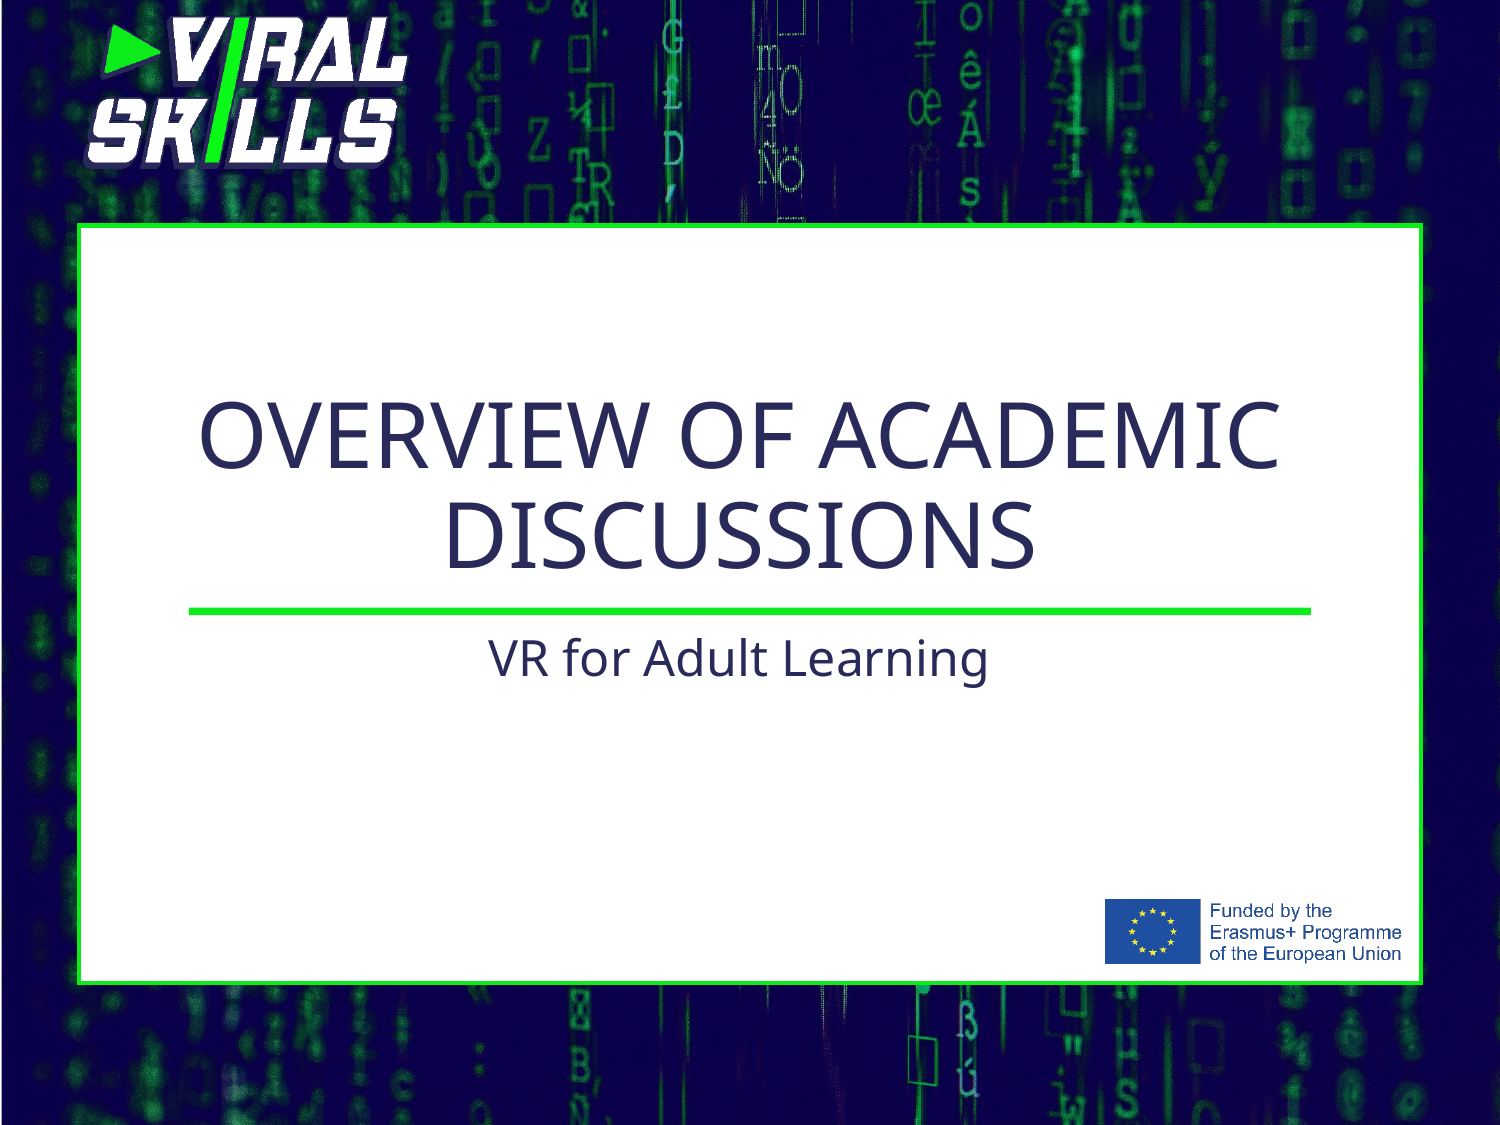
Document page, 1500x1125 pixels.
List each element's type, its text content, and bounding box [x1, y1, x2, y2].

list VR for Adult Learning [102, 626, 1378, 873]
picture [1, 0, 1500, 1125]
title Overview of Academic Discussions [102, 315, 1378, 596]
